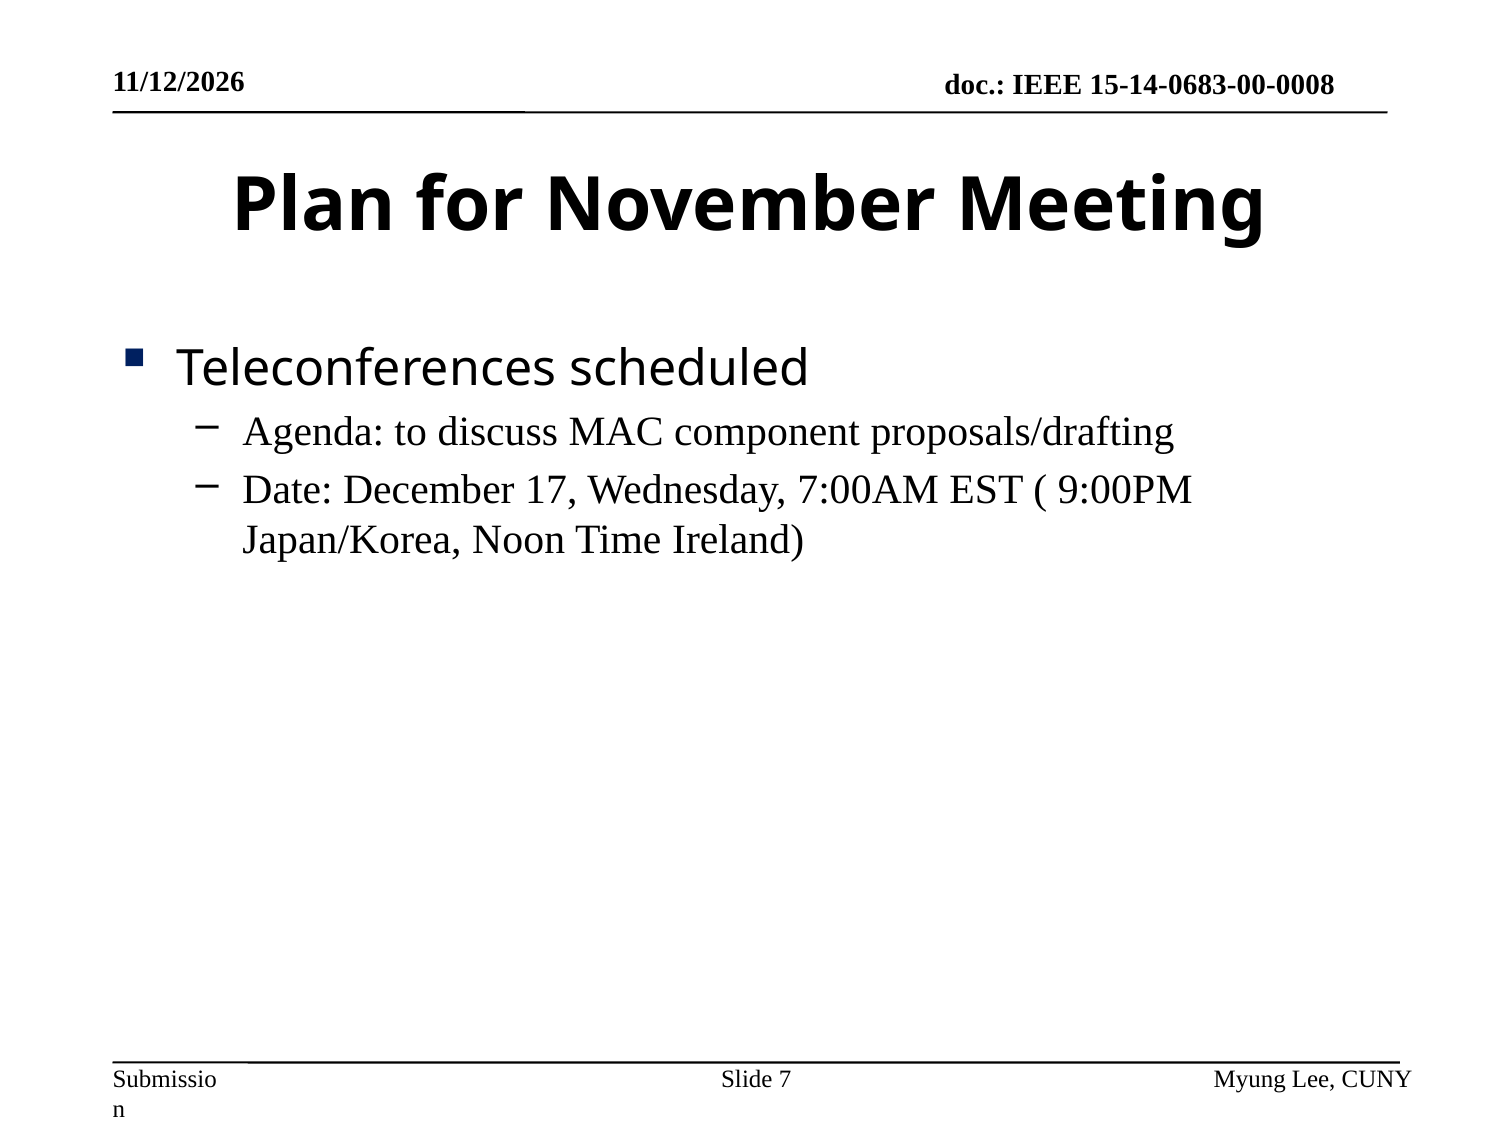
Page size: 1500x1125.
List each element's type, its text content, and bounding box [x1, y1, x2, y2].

list Teleconferences scheduled Agenda: to discuss MAC component proposals/drafting Date: December 17, Wednesday, 7:00AM EST ( 9:00PM Japan/Korea, Noon Time Ireland) [105, 257, 1381, 1038]
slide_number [112, 61, 376, 98]
slide_number Slide 7 [712, 1061, 800, 1093]
title Plan for November Meeting [112, 112, 1388, 288]
footer Myung Lee, CUNY [855, 1061, 1413, 1124]
